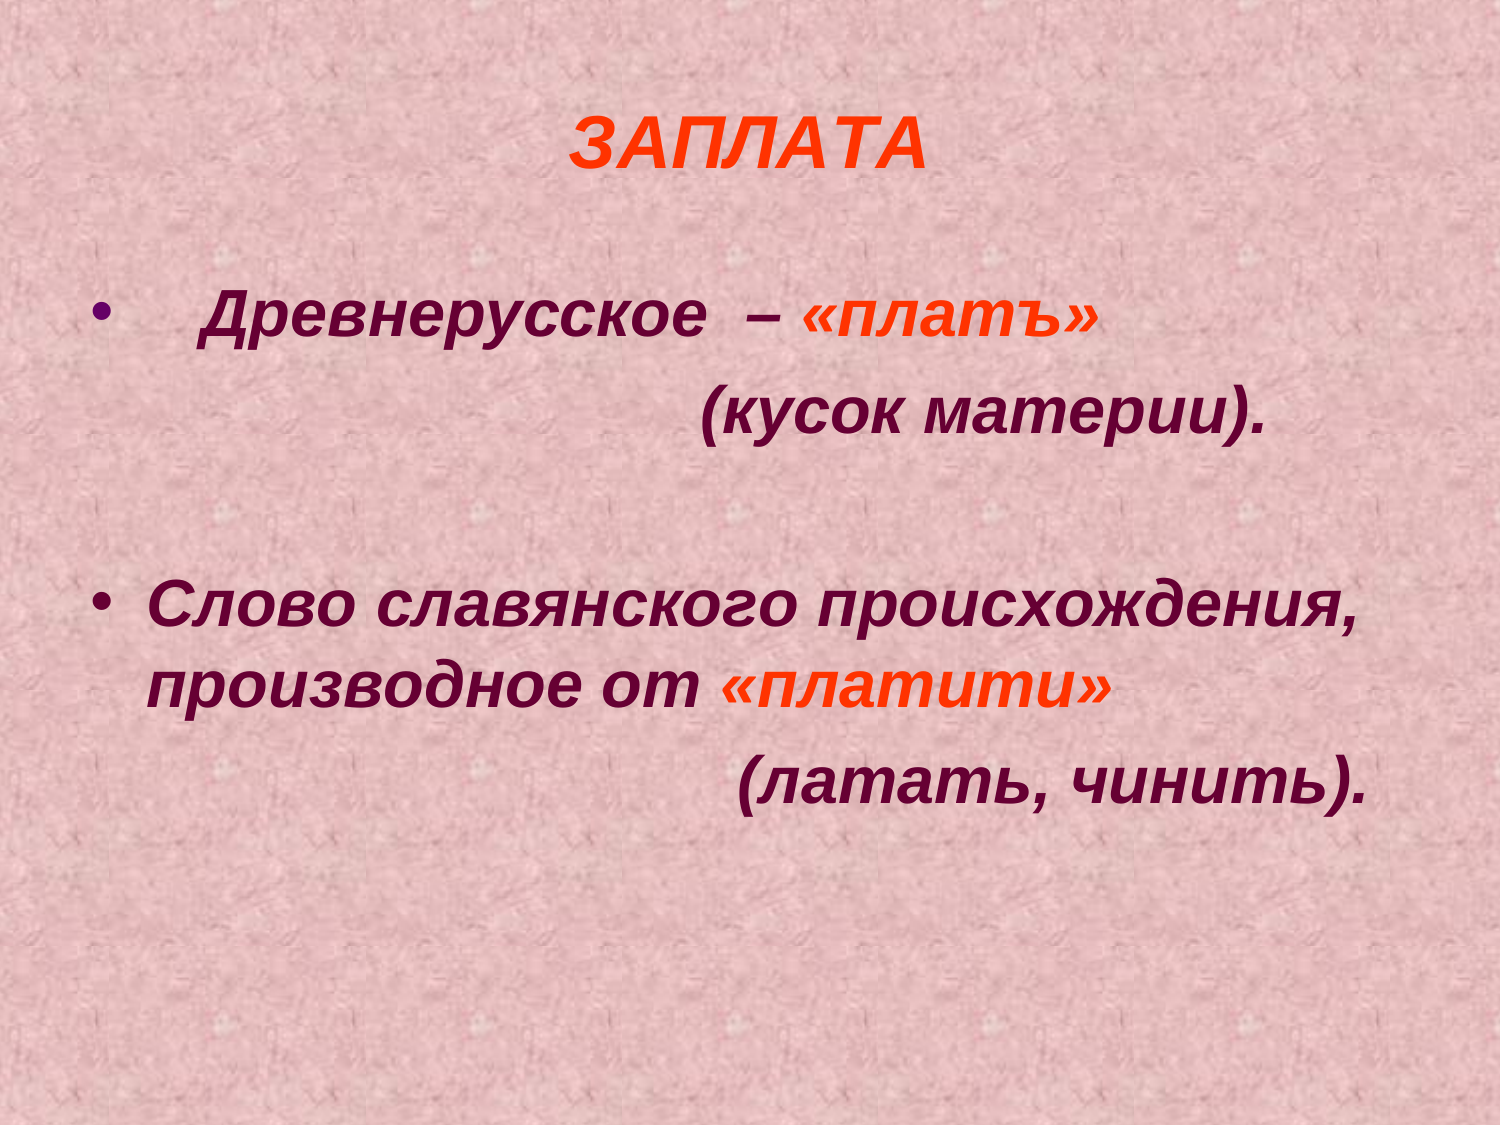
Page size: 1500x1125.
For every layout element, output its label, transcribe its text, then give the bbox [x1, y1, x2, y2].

picture [0, 0, 1500, 1125]
list Древнерусское – «платъ» (кусок материи). Слово славянского происхождения, производное от «платити» (латать, чинить). [75, 262, 1425, 1005]
title ЗАПЛАТА [75, 45, 1425, 233]
